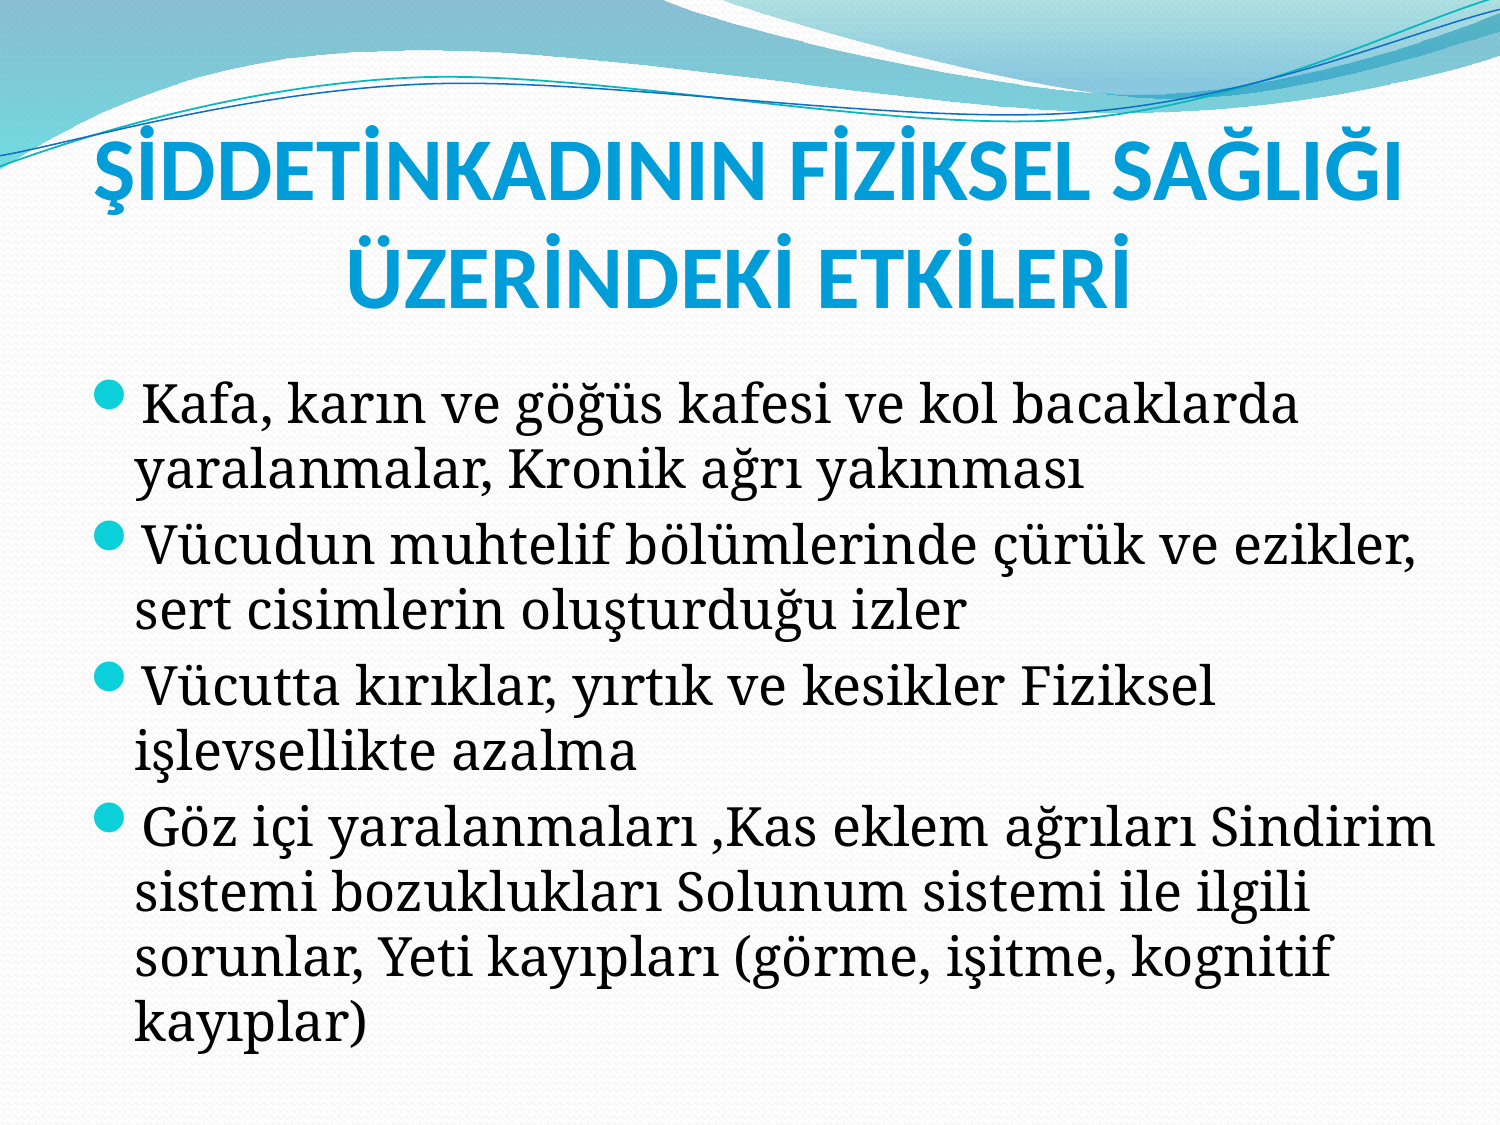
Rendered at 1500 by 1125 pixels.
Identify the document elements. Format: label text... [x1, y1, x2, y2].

list Kafa, karın ve göğüs kafesi ve kol bacaklarda yaralanmalar, Kronik ağrı yakınması Vücudun muhtelif bölümlerinde çürük ve ezikler, sert cisimlerin oluşturduğu izler Vücutta kırıklar, yırtık ve kesikler Fiziksel işlevsellikte azalma Göz içi yaralanmaları ,Kas eklem ağrıları Sindirim sistemi bozuklukları Solunum sistemi ile ilgili sorunlar, Yeti kayıpları (görme, işitme, kognitif kayıplar) [75, 361, 1459, 1071]
title ŞİDDETİNKADININ FİZİKSEL SAĞLIĞI ÜZERİNDEKİ ETKİLERİ [75, 101, 1425, 327]
